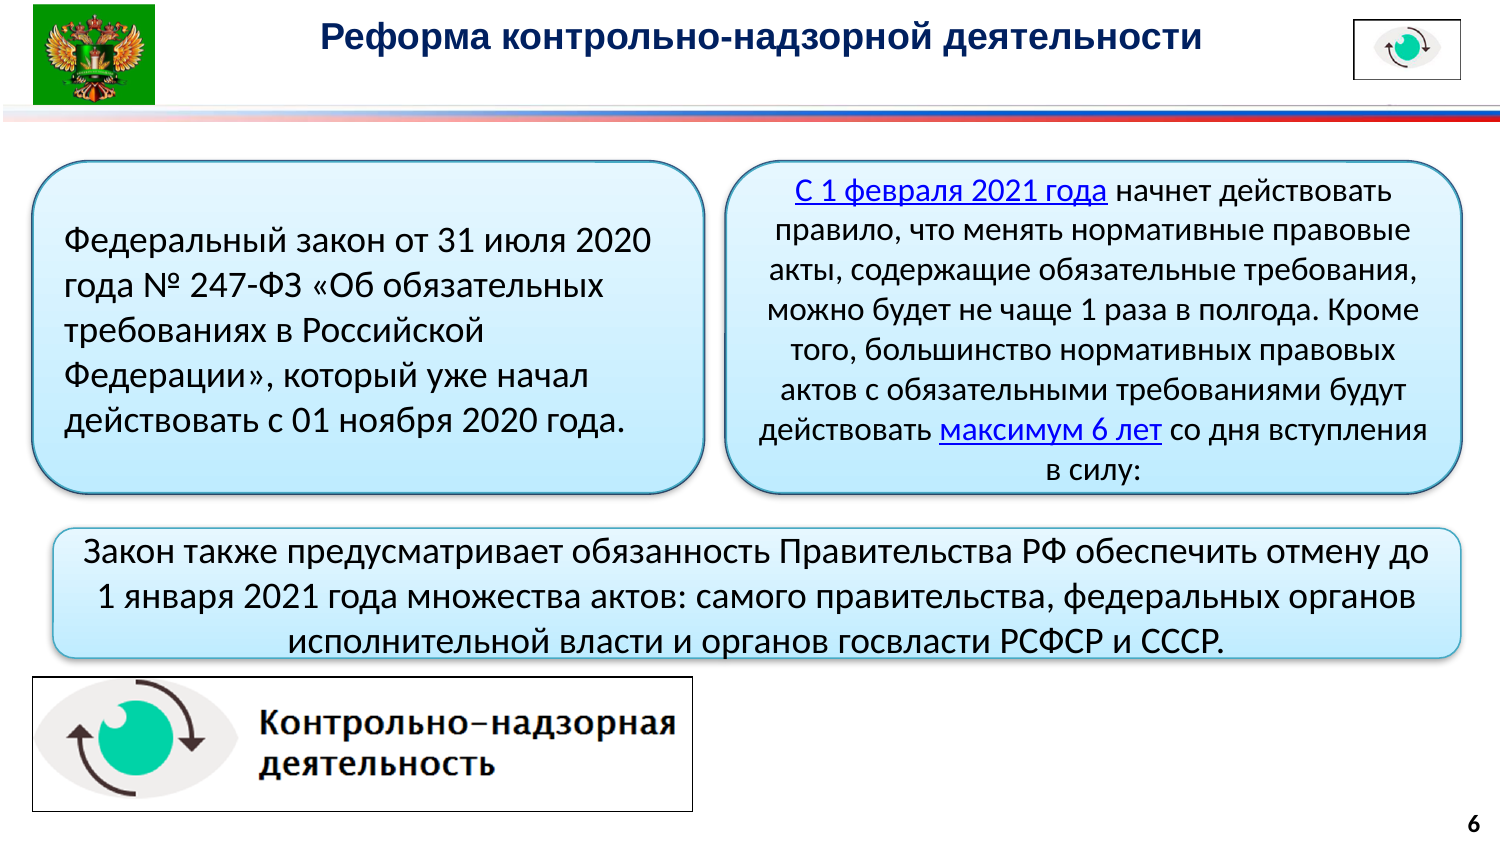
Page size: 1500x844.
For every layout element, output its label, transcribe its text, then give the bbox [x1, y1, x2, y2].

picture [2, 4, 1500, 123]
text_box Закон также предусматривает обязанность Правительства РФ обеспечить отмену до 1 января 2021 года множества актов: самого правительства, федеральных органов исполнительной власти и органов госвласти РСФСР и СССР. [52, 527, 1462, 659]
text_box С 1 февраля 2021 года начнет действовать правило, что менять нормативные правовые акты, содержащие обязательные требования, можно будет не чаще 1 раза в полгода. Кроме того, большинство нормативных правовых актов с обязательными требованиями будут действовать максимум 6 лет со дня вступления в силу: [725, 161, 1462, 494]
picture [32, 677, 693, 812]
text_box Реформа контрольно-надзорной деятельности [157, 4, 1430, 65]
text_box Федеральный закон от 31 июля 2020 года № 247-ФЗ «Об обязательных требованиях в Российской Федерации», который уже начал действовать с 01 ноября 2020 года. [32, 161, 705, 494]
picture [1353, 19, 1461, 80]
slide_number 6 [1426, 800, 1496, 844]
